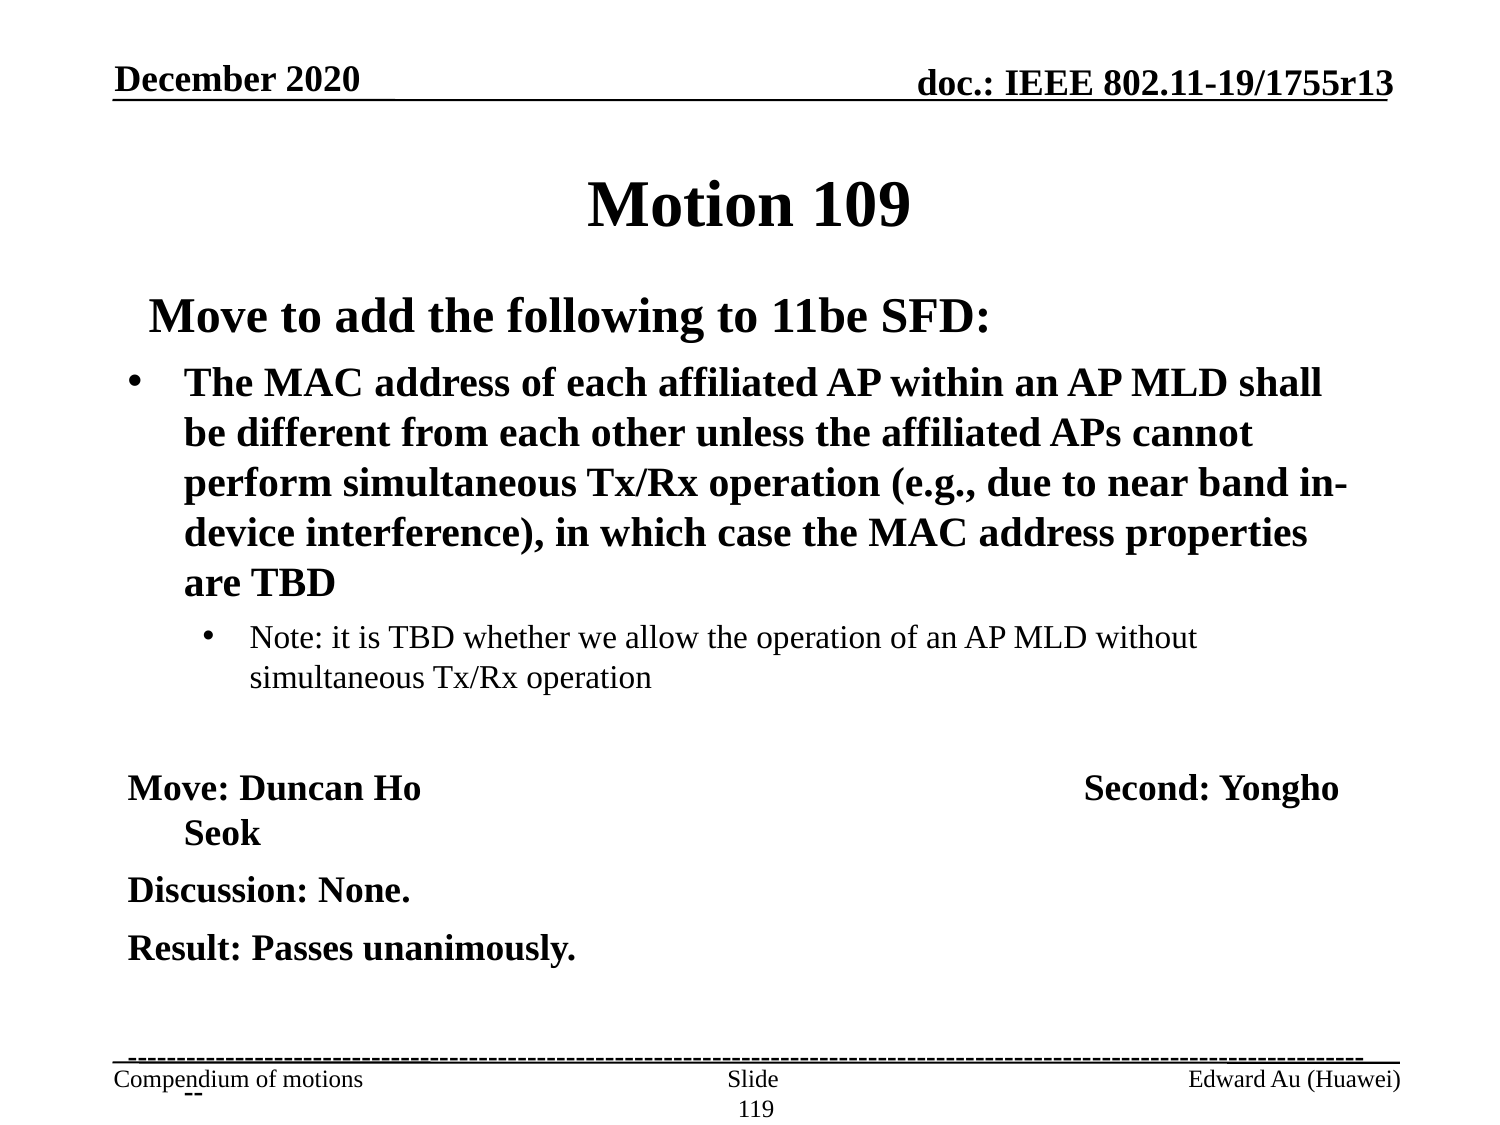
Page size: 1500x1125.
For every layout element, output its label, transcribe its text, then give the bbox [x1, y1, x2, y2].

list Move to add the following to 11be SFD: The MAC address of each affiliated AP within an AP MLD shall be different from each other unless the affiliated APs cannot perform simultaneous Tx/Rx operation (e.g., due to near band in-device interference), in which case the MAC address properties are TBD Note: it is TBD whether we allow the operation of an AP MLD without simultaneous Tx/Rx operation Move: Duncan Ho Second: Yongho Seok Discussion: None. Result: Passes unanimously. --------------------------------------------------------------------------------------------------------------------------------- Ref: https://mentor.ieee.org/802.11/dcn/19/11-19-1899-07-00be-mla-mac-addresses-considerations.pptx [112, 274, 1388, 1071]
slide_number Slide 119 [712, 1061, 800, 1123]
title Motion 109 [112, 112, 1388, 274]
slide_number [114, 54, 423, 100]
footer Edward Au (Huawei) [878, 1061, 1402, 1093]
